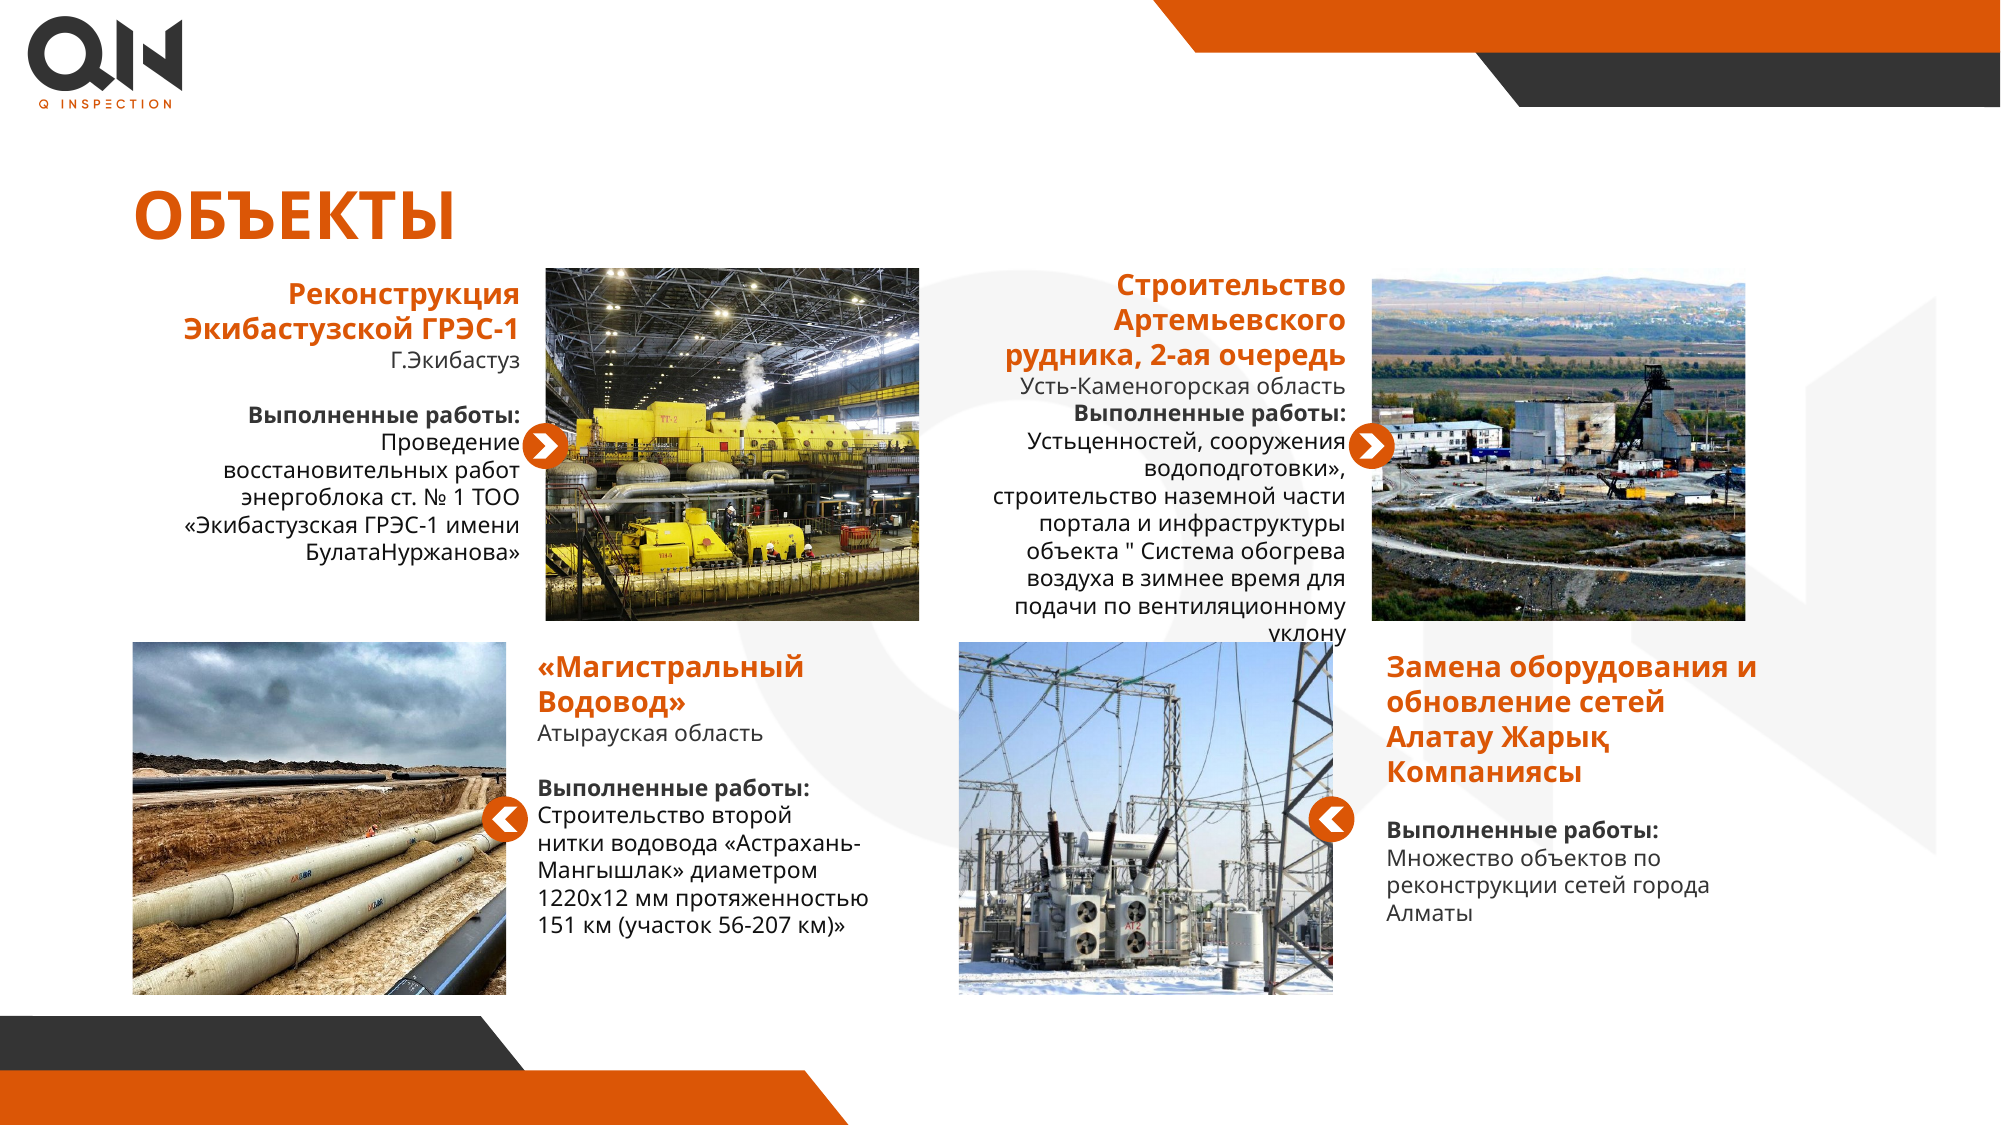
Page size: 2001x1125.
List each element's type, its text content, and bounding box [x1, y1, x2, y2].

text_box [1308, 796, 1355, 843]
list ОБЪЕКТЫ [132, 181, 1710, 250]
text_box Реконструкция Экибастузской ГРЭС-1 Г.Экибастуз Выполненные работы: Проведение восстановительных работ энергоблока ст. № 1 ТОО «Экибастузская ГРЭС-1 имени БулатаНуржанова» [161, 268, 536, 573]
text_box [522, 423, 569, 469]
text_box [1348, 423, 1395, 469]
text_box Строительство Артемьевского рудника, 2-ая очередь Усть-Каменогорская область Выполненные работы: Устьценностей, сооружения водоподготовки», строительство наземной части портала и инфраструктуры объекта " Система обогрева воздуха в зимнее время для подачи по вентиляционному уклону [958, 259, 1362, 654]
text_box Замена оборудования и обновление сетей Алатау Жарық Компаниясы Выполненные работы: Множество объектов по реконструкции сетей города Алматы [1371, 641, 1787, 933]
text_box «Магистральный Водовод» Атырауская область Выполненные работы: Строительство второй нитки водовода «Астрахань-Мангышлак» диаметром 1220х12 мм протяженностью 151 км (участок 56-207 км)» [522, 640, 897, 946]
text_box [482, 796, 528, 843]
picture [0, 0, 2000, 1125]
